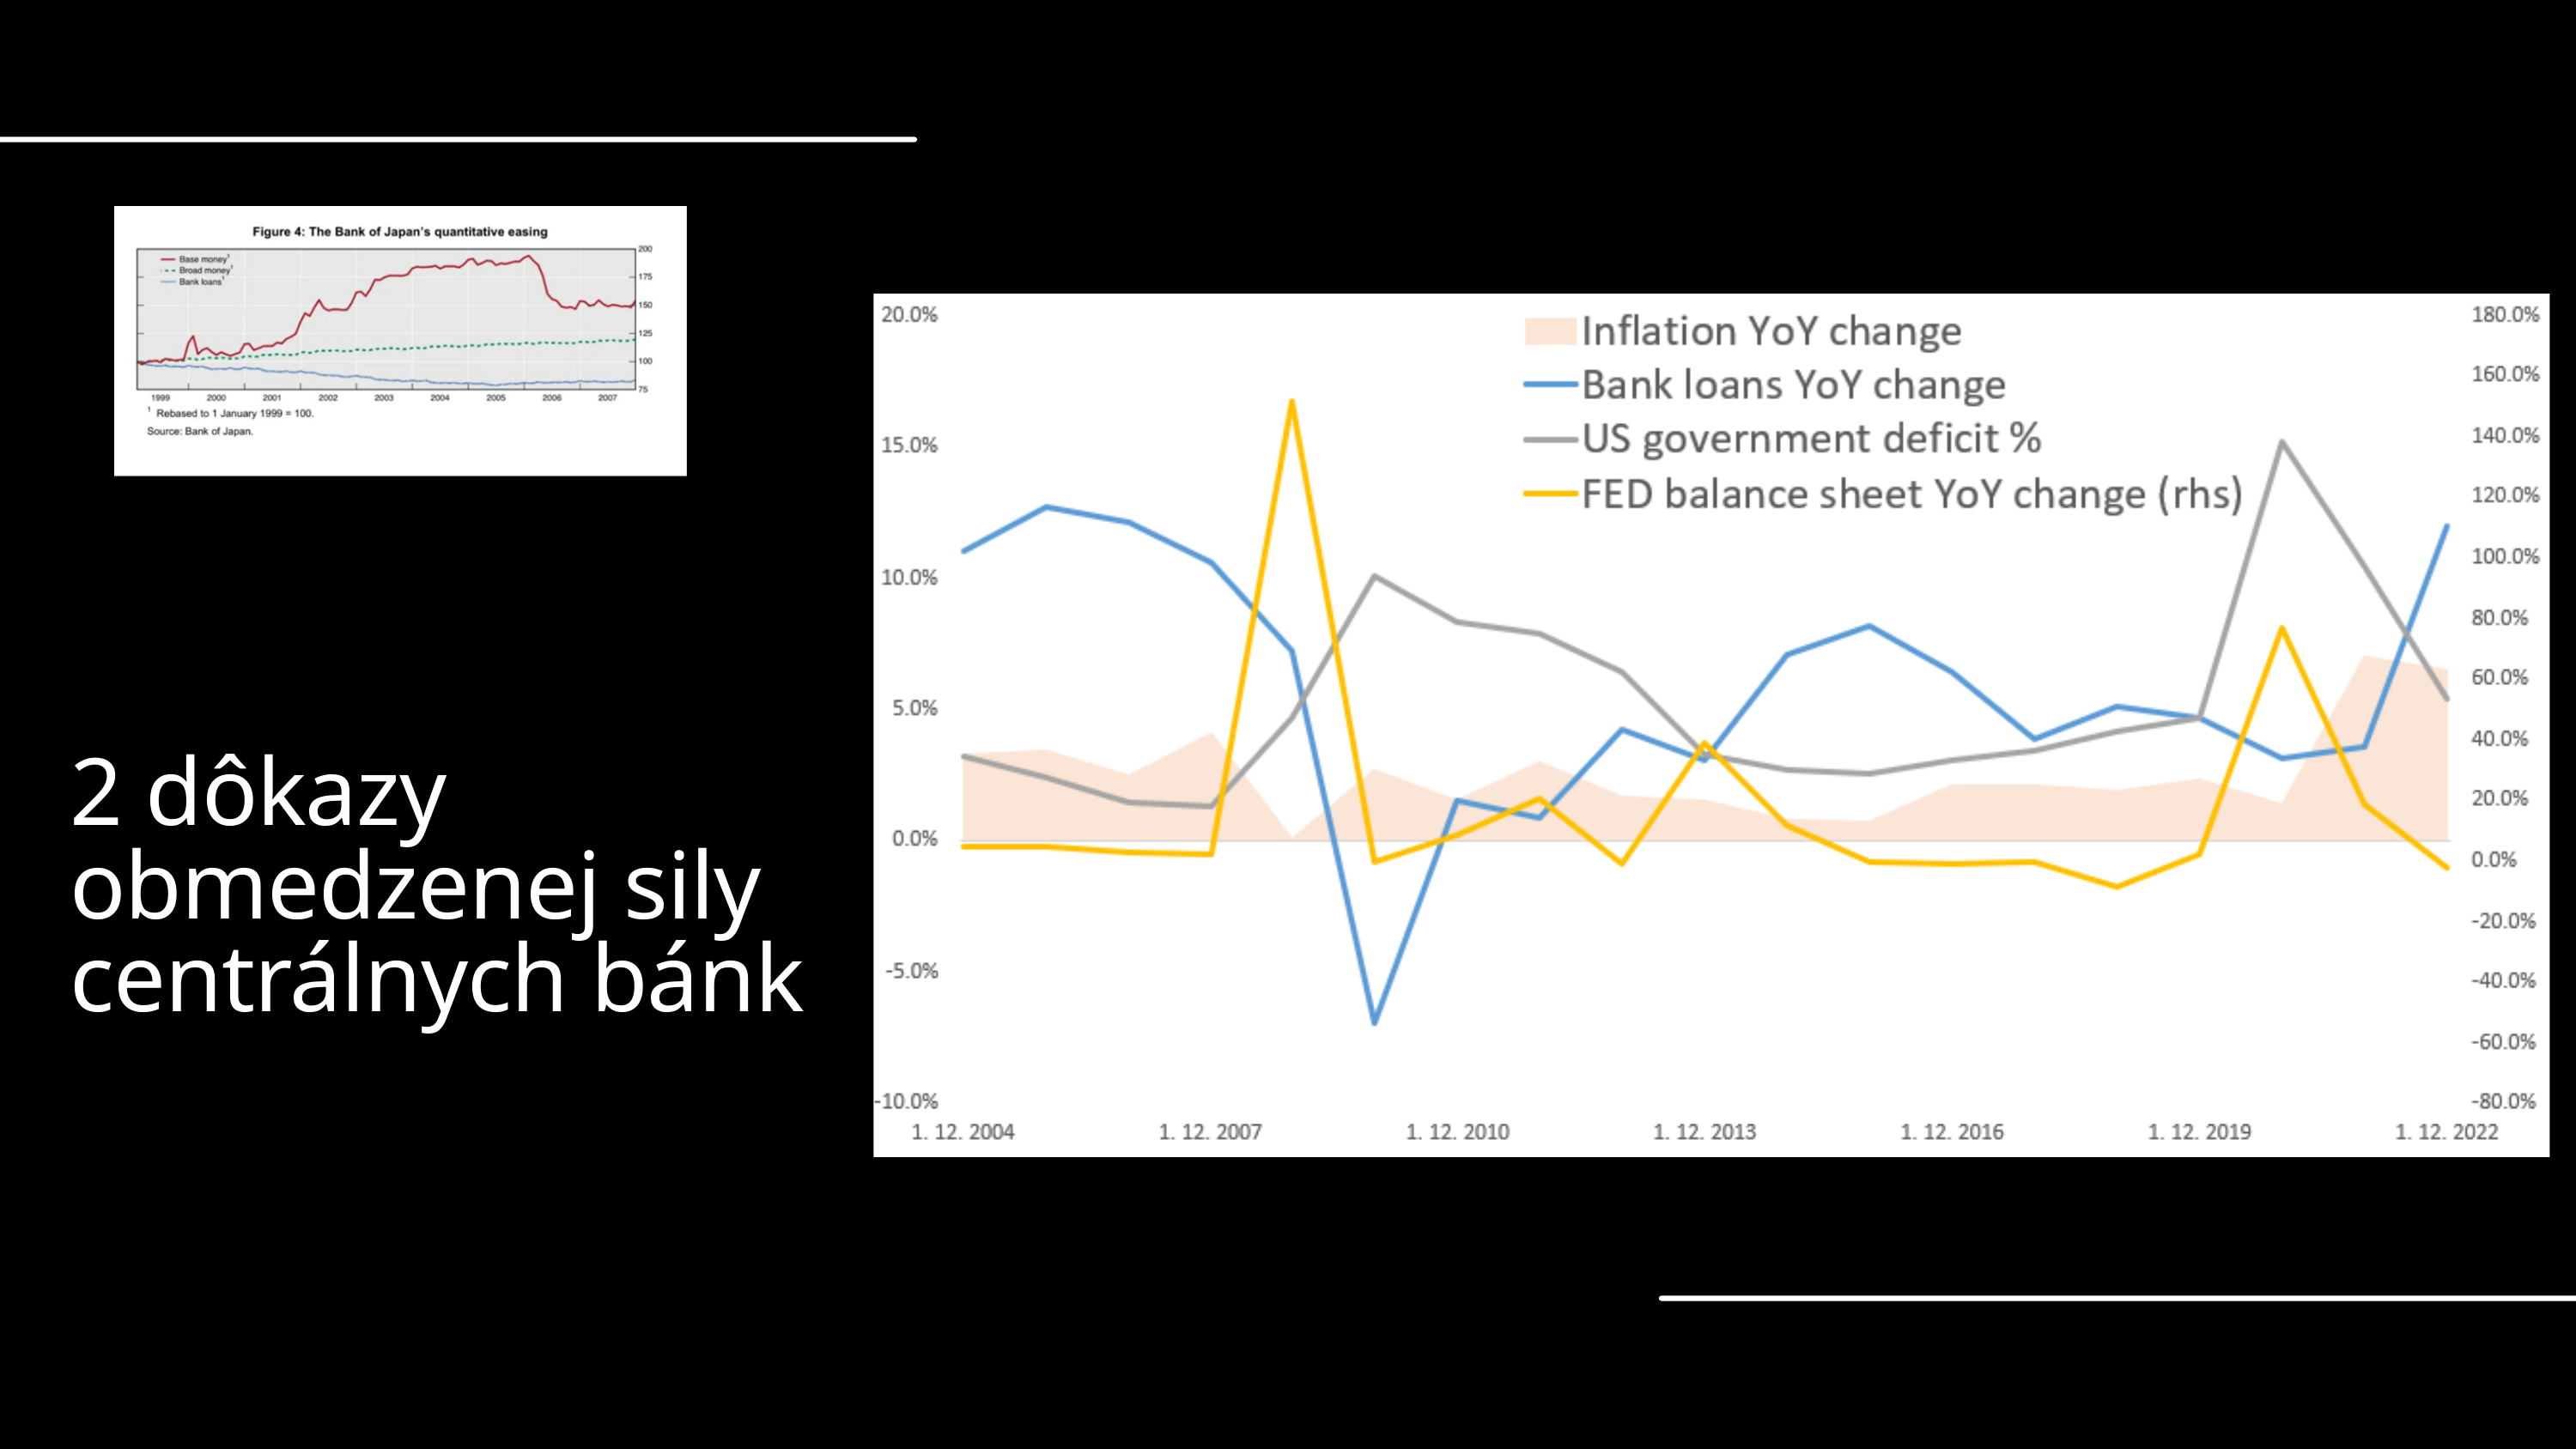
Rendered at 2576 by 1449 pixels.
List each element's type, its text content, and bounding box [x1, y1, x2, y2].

text_box 2 dôkazy obmedzenej sily centrálnych bánk [70, 751, 845, 1031]
text_box [114, 206, 688, 479]
text_box [873, 294, 2550, 1157]
